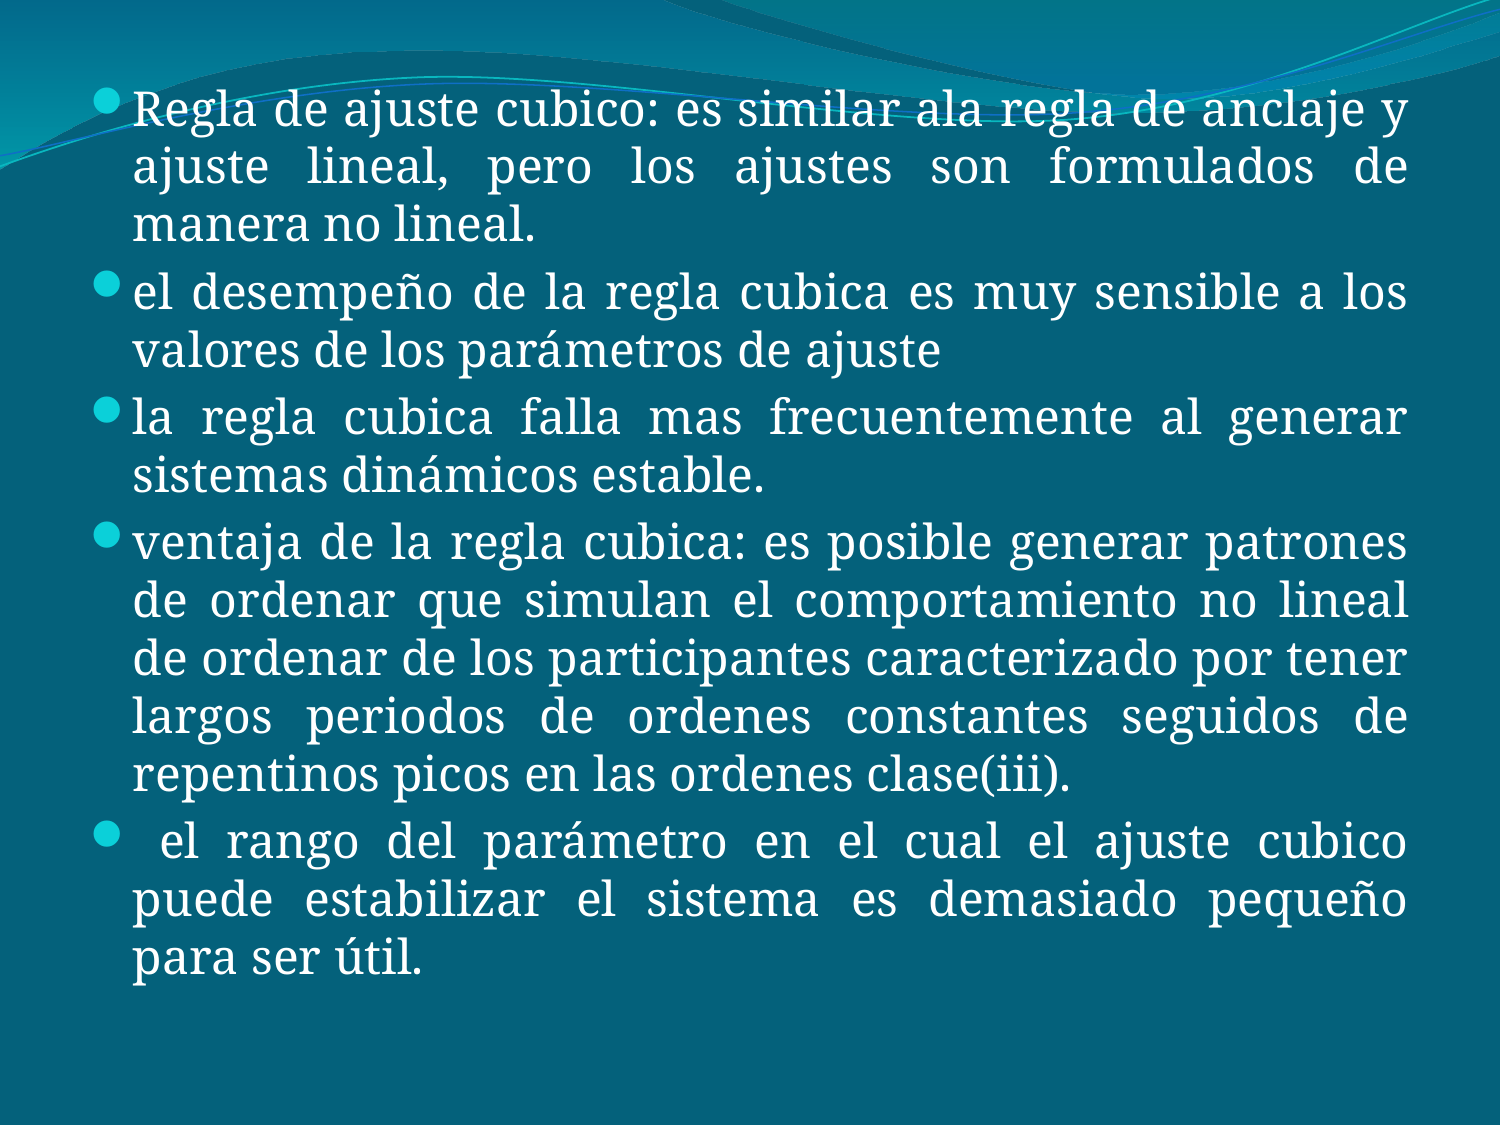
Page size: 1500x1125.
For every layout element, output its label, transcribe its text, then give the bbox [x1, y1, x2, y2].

list Regla de ajuste cubico: es similar ala regla de anclaje y ajuste lineal, pero los ajustes son formulados de manera no lineal. el desempeño de la regla cubica es muy sensible a los valores de los parámetros de ajuste la regla cubica falla mas frecuentemente al generar sistemas dinámicos estable. ventaja de la regla cubica: es posible generar patrones de ordenar que simulan el comportamiento no lineal de ordenar de los participantes caracterizado por tener largos periodos de ordenes constantes seguidos de repentinos picos en las ordenes clase(iii). el rango del parámetro en el cual el ajuste cubico puede estabilizar el sistema es demasiado pequeño para ser útil. [75, 70, 1425, 1005]
